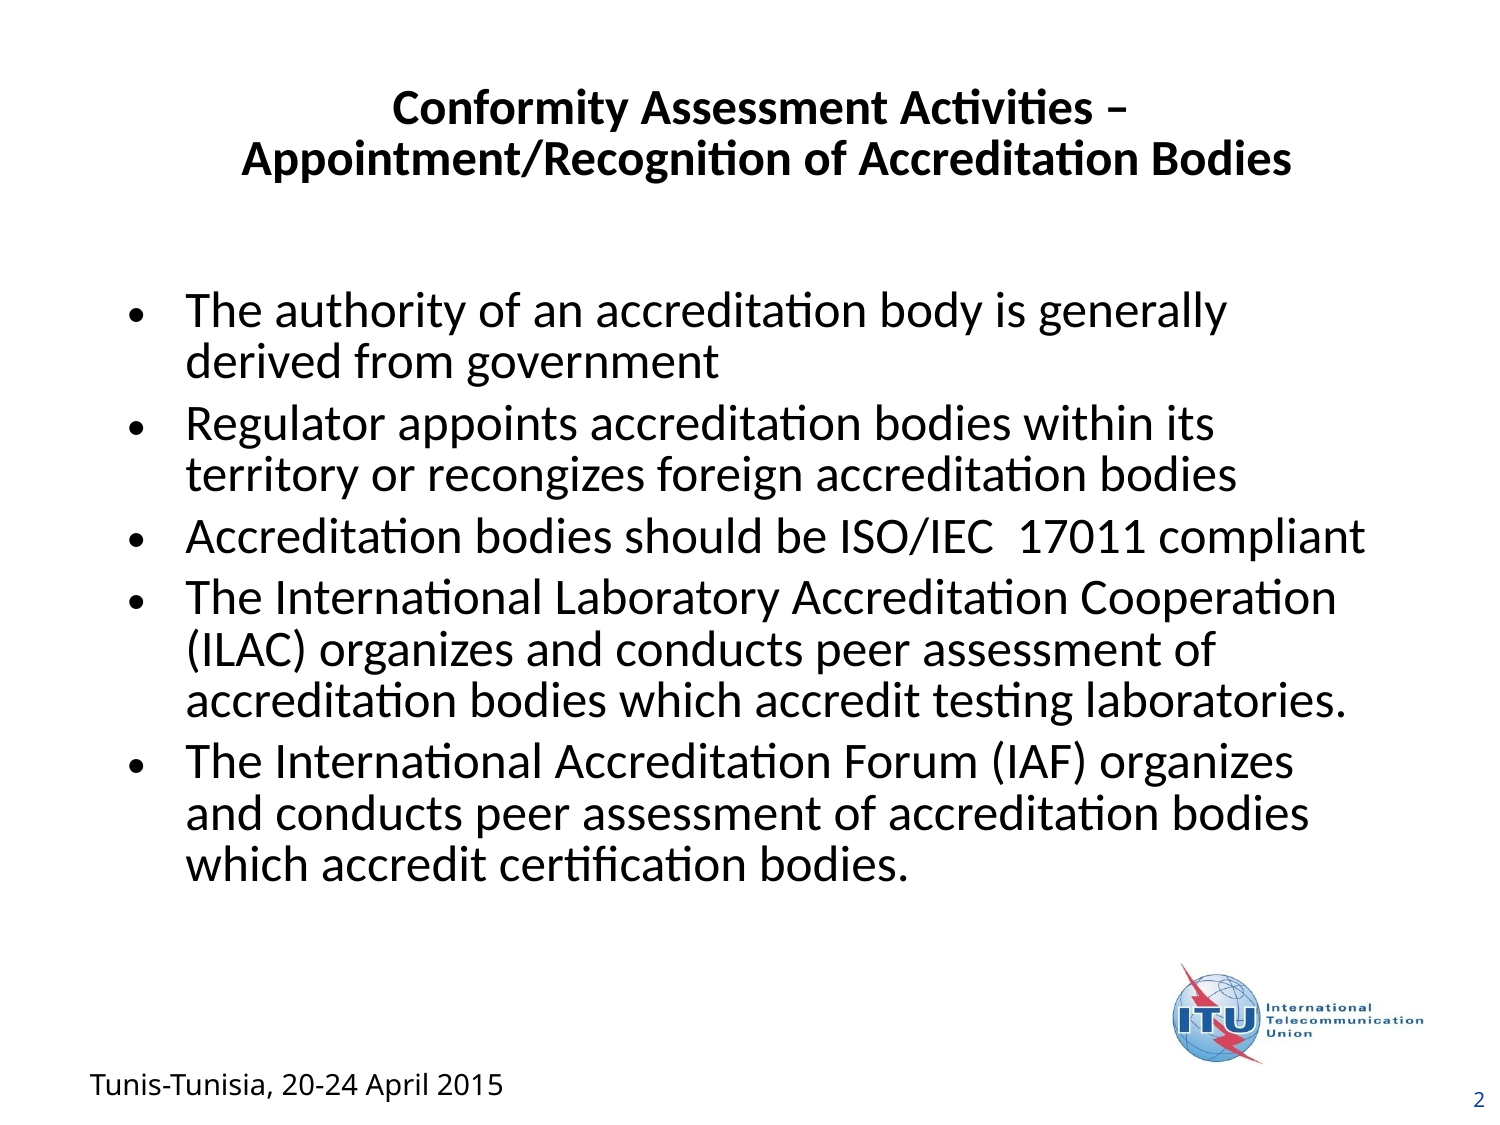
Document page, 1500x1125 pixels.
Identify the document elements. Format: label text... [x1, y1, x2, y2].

text_box Tunis-Tunisia, 20-24 April 2015 [74, 1058, 668, 1103]
picture [1151, 962, 1436, 1071]
title Conformity Assessment Activities – Appointment/Recognition of Accreditation Bodies [88, 78, 1447, 197]
slide_number 2 [1444, 1081, 1500, 1122]
list The authority of an accreditation body is generally derived from government Regulator appoints accreditation bodies within its territory or recongizes foreign accreditation bodies Accreditation bodies should be ISO/IEC 17011 compliant The International Laboratory Accreditation Cooperation (ILAC) organizes and conducts peer assessment of accreditation bodies which accredit testing laboratories. The International Accreditation Forum (IAF) organizes and conducts peer assessment of accreditation bodies which accredit certification bodies. [112, 220, 1388, 1012]
